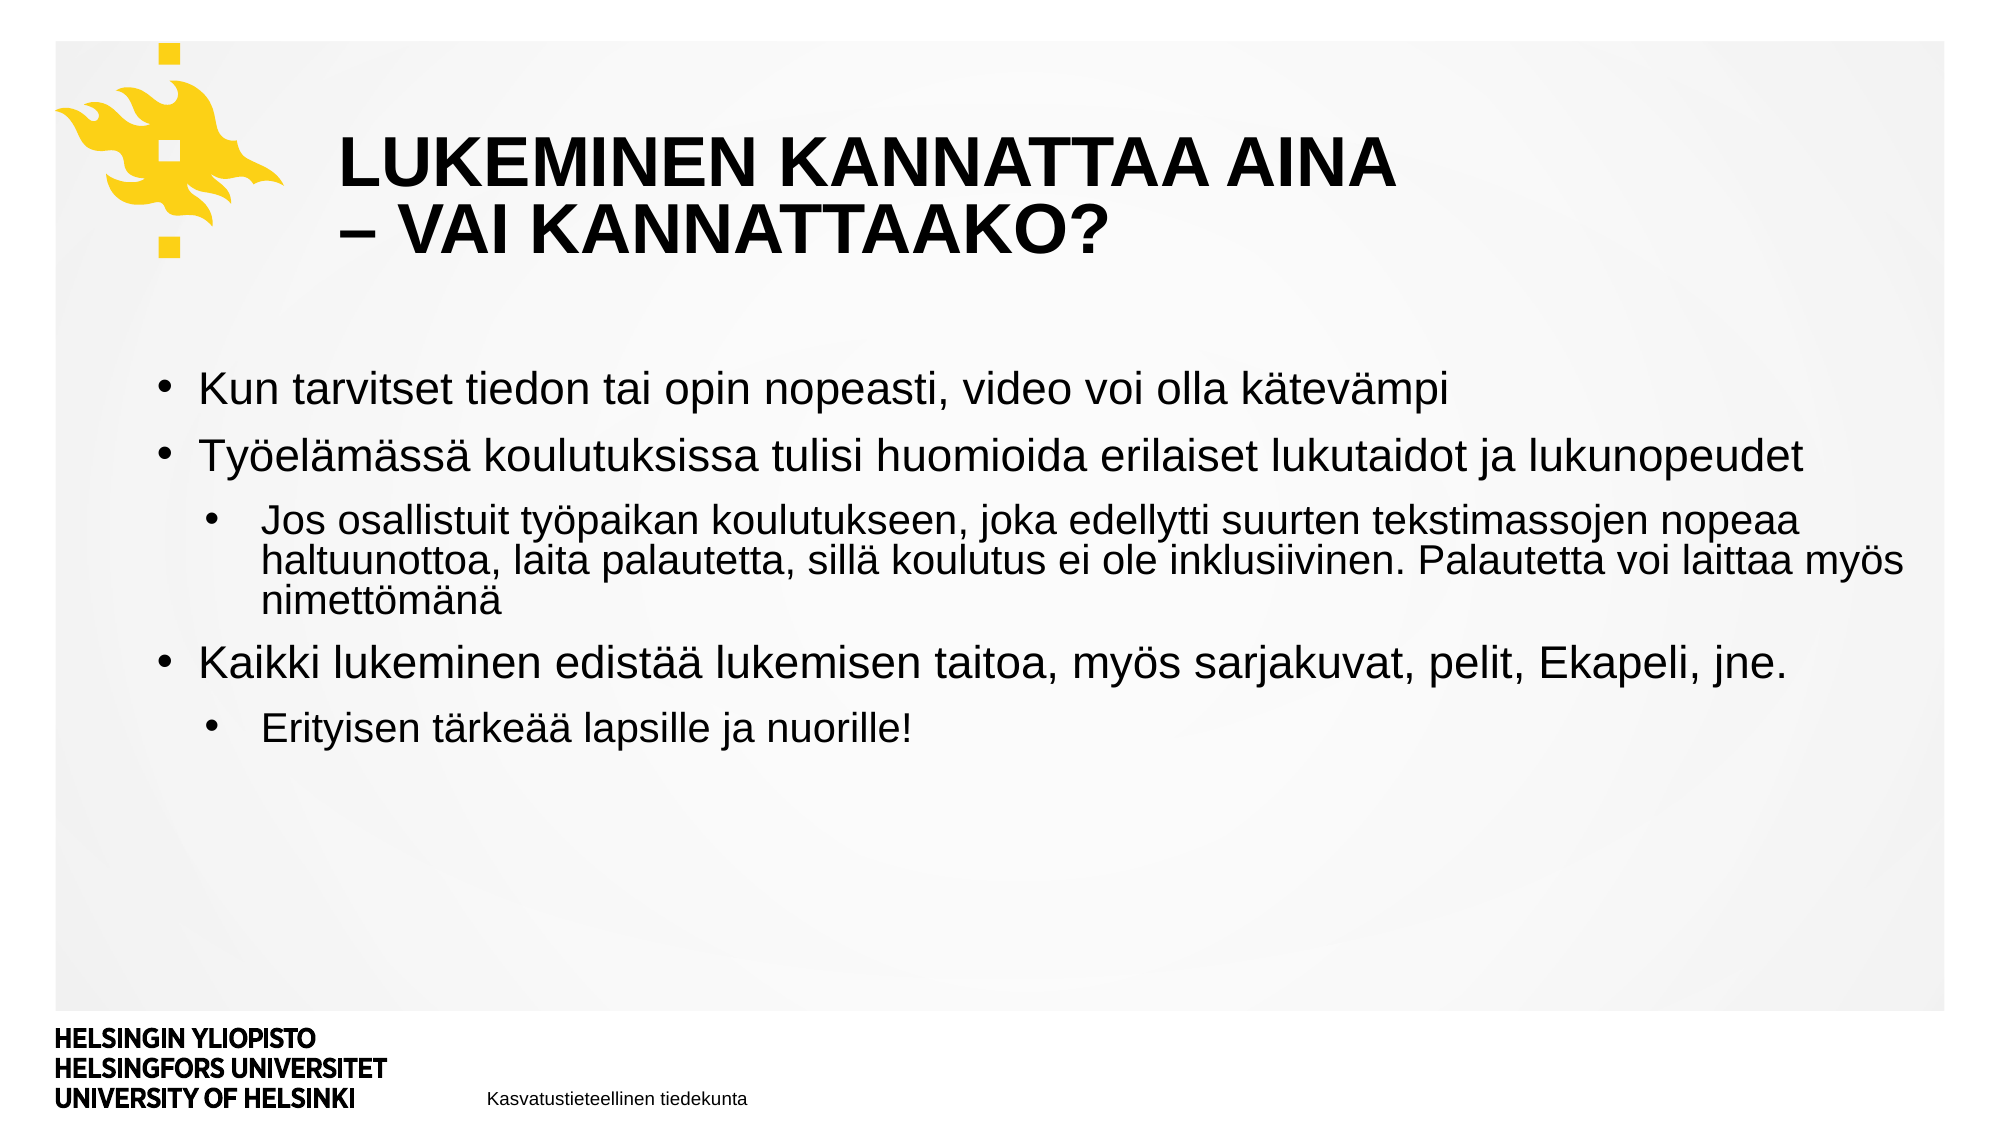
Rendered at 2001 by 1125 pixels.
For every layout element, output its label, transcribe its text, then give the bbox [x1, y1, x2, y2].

list Kun tarvitset tiedon tai opin nopeasti, video voi olla kätevämpi Työelämässä koulutuksissa tulisi huomioida erilaiset lukutaidot ja lukunopeudet Jos osallistuit työpaikan koulutukseen, joka edellytti suurten tekstimassojen nopeaa haltuunottoa, laita palautetta, sillä koulutus ei ole inklusiivinen. Palautetta voi laittaa myös nimettömänä Kaikki lukeminen edistää lukemisen taitoa, myös sarjakuvat, pelit, Ekapeli, jne. Erityisen tärkeää lapsille ja nuorille! [126, 361, 1937, 1000]
picture [55, 41, 1945, 1011]
title Lukeminen kannattaa aina – vai kannattaako? [338, 131, 1449, 291]
picture [159, 140, 180, 161]
